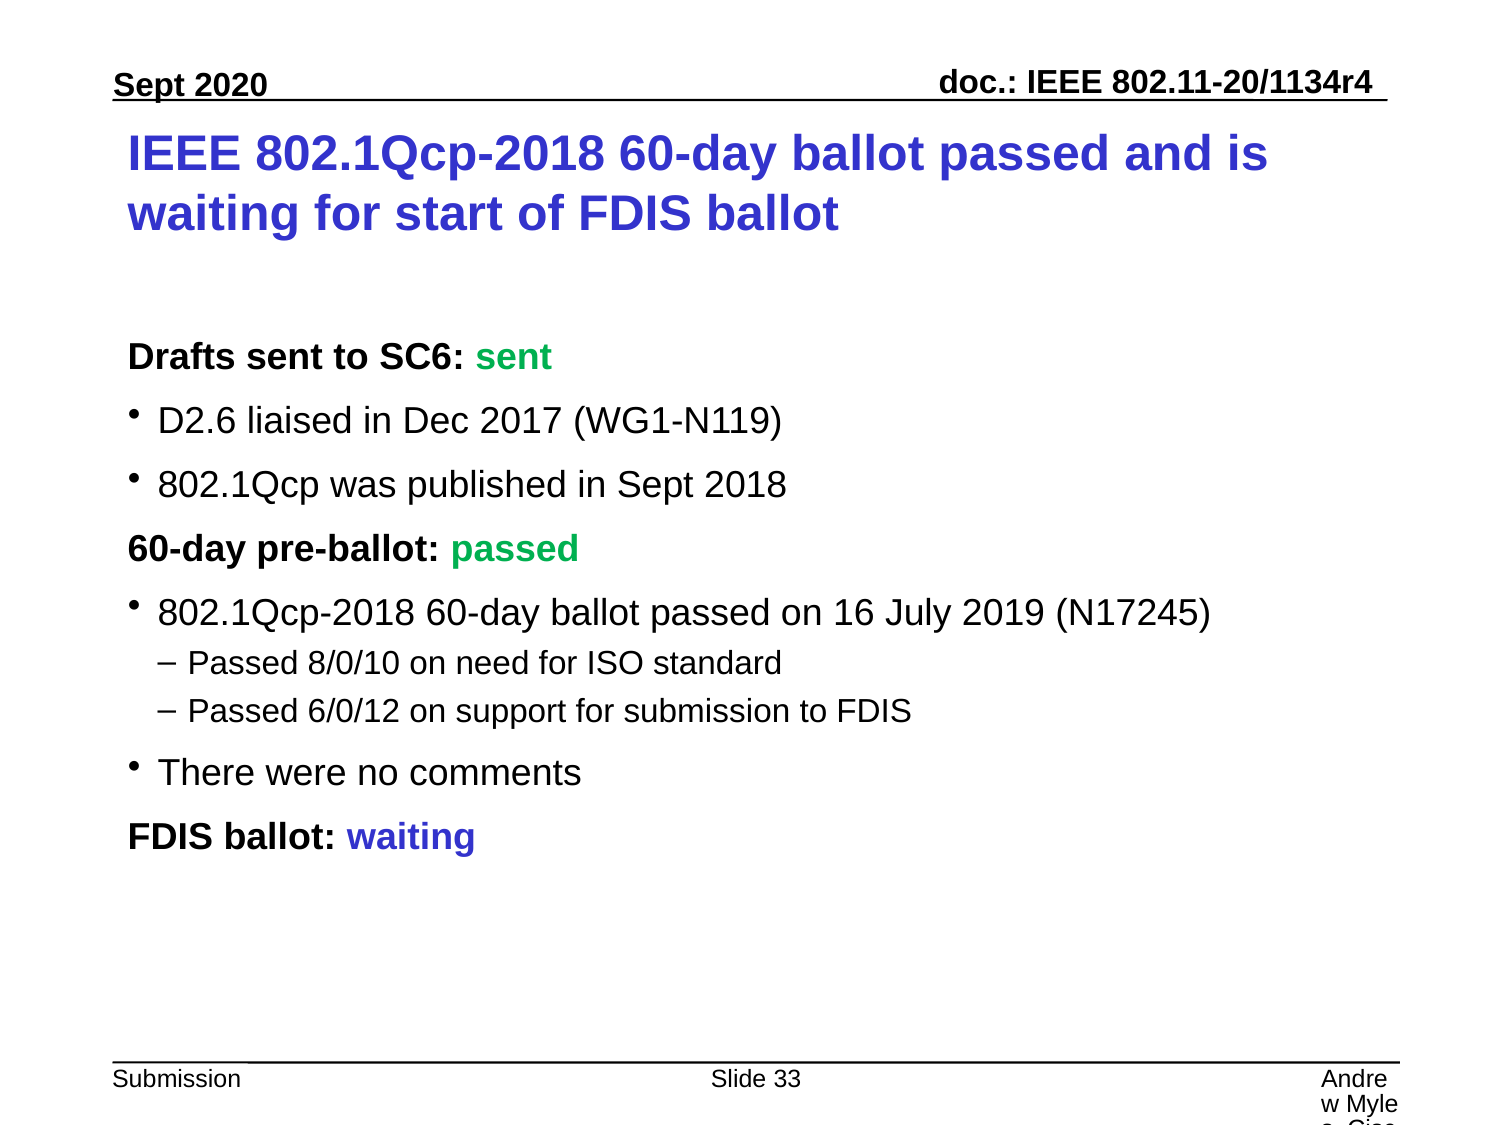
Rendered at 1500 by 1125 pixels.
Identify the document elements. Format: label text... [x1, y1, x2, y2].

list Drafts sent to SC6: sent D2.6 liaised in Dec 2017 (WG1-N119) 802.1Qcp was published in Sept 2018 60-day pre-ballot: passed 802.1Qcp-2018 60-day ballot passed on 16 July 2019 (N17245) Passed 8/0/10 on need for ISO standard Passed 6/0/12 on support for submission to FDIS There were no comments FDIS ballot: waiting [112, 324, 1388, 1000]
slide_number Slide 33 [709, 1061, 803, 1093]
title IEEE 802.1Qcp-2018 60-day ballot passed and is waiting for start of FDIS ballot [112, 112, 1388, 288]
footer Andrew Myles, Cisco [1320, 1061, 1402, 1093]
